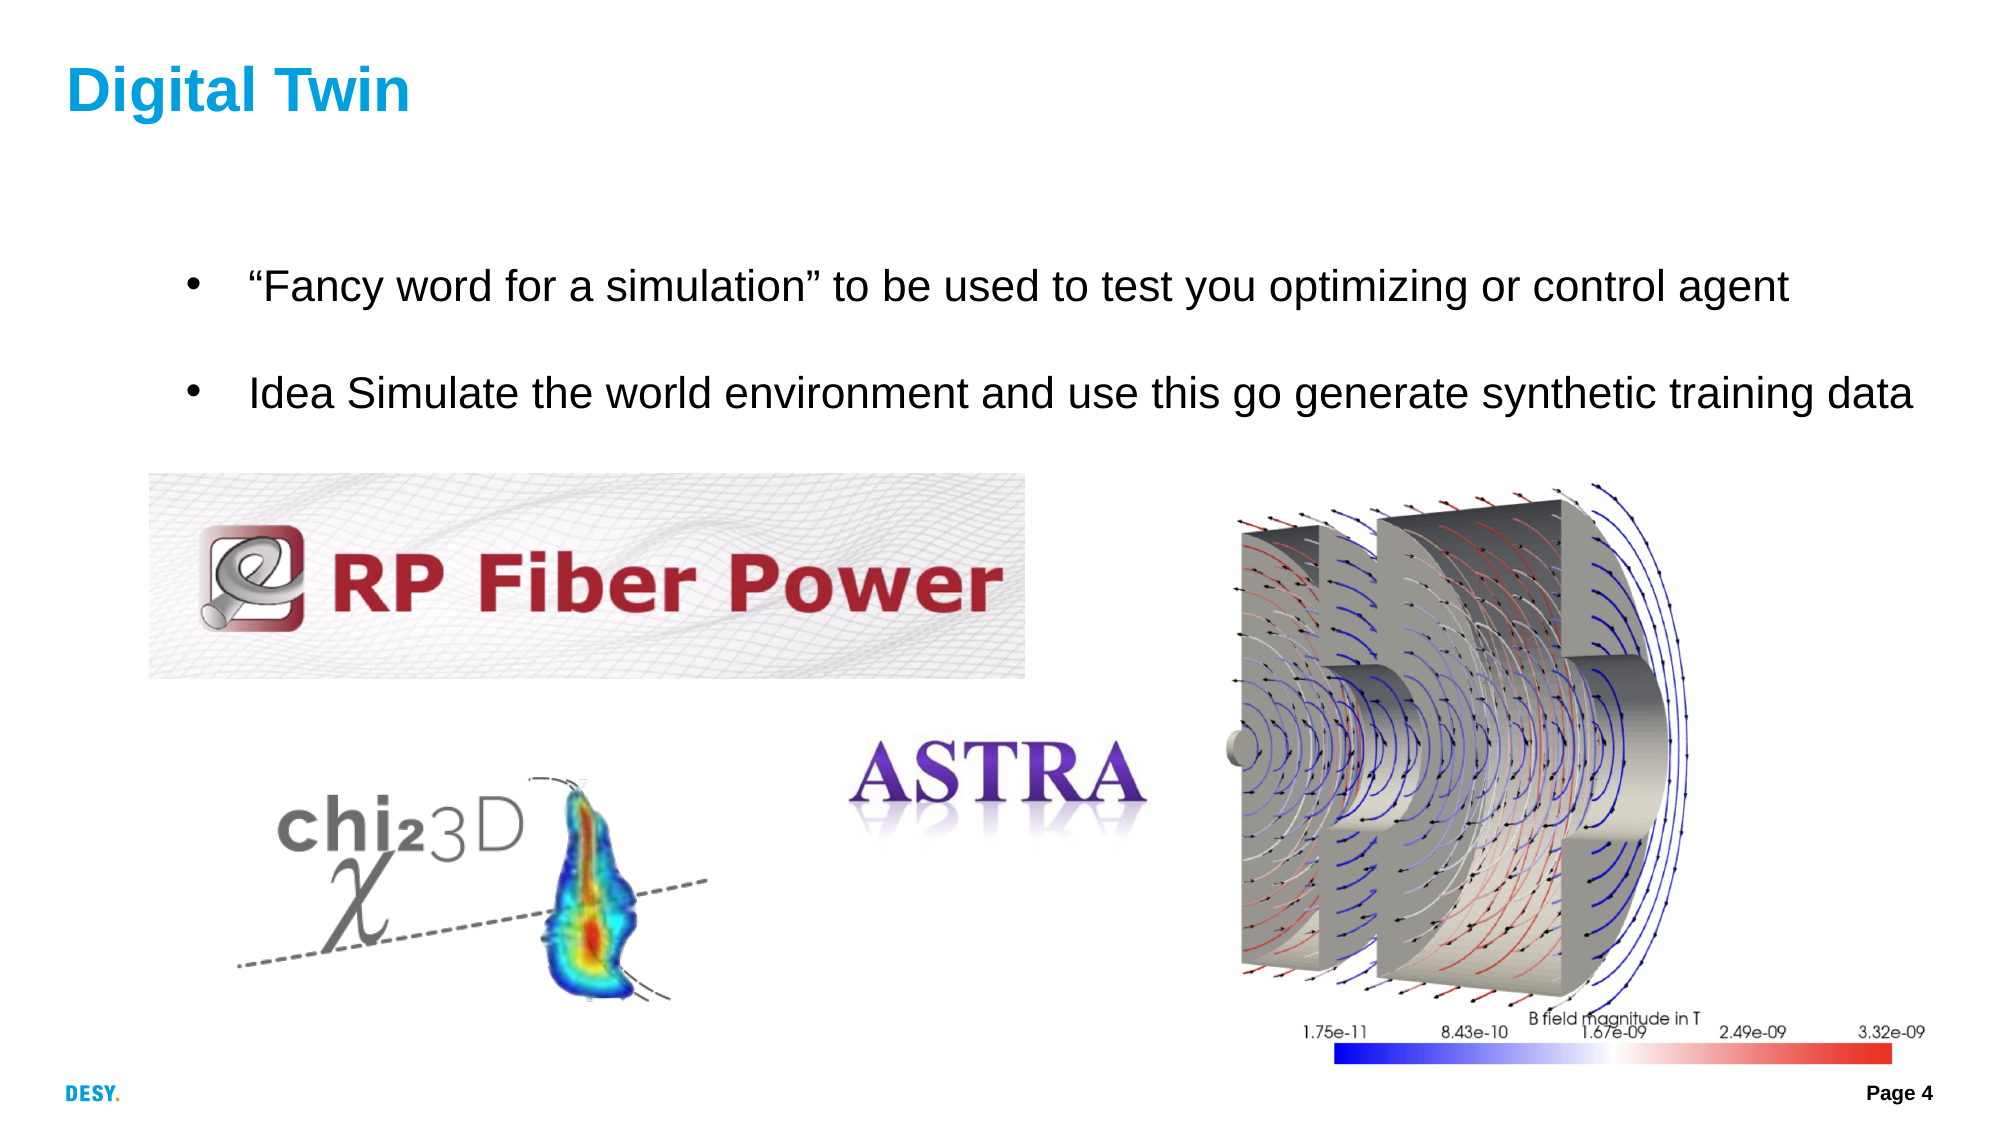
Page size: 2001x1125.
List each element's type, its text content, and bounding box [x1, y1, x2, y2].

picture [236, 777, 709, 1003]
picture [149, 473, 1025, 679]
text_box “Fancy word for a simulation” to be used to test you optimizing or control agent Idea Simulate the world environment and use this go generate synthetic training data [171, 196, 1932, 531]
title Digital Twin [66, 57, 1933, 132]
picture [814, 473, 1949, 1075]
